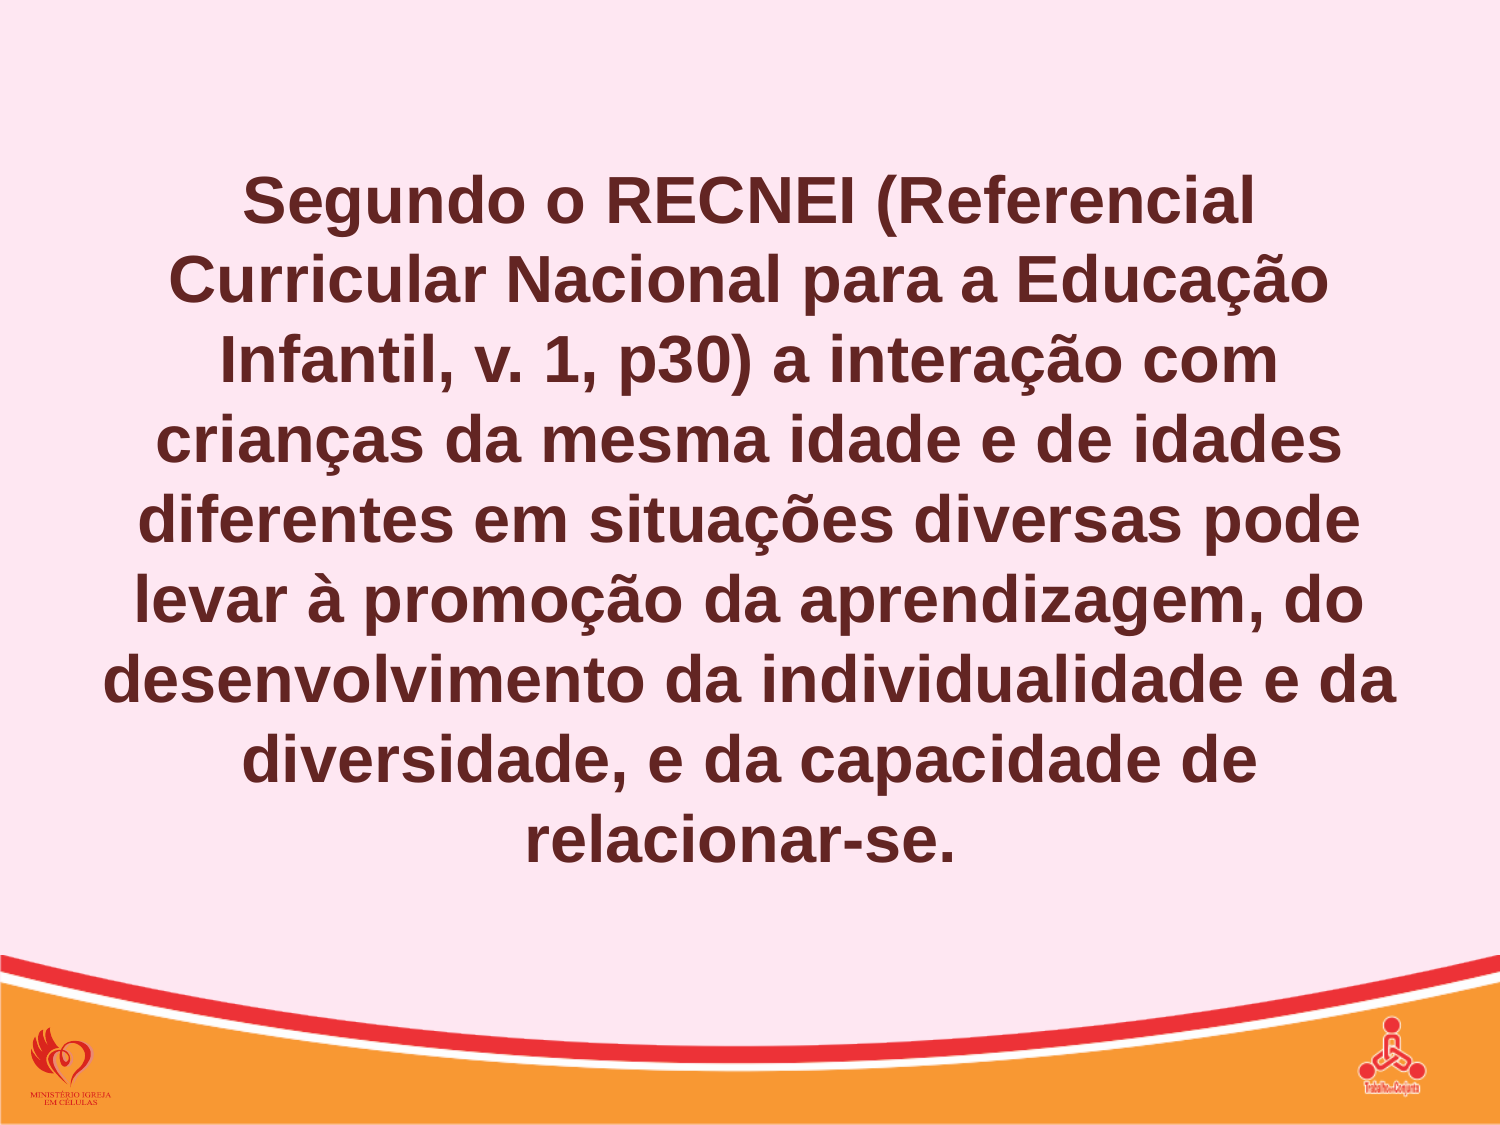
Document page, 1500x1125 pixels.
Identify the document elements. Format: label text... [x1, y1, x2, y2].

text_box Segundo o RECNEI (Referencial Curricular Nacional para a Educação Infantil, v. 1, p30) a interação com crianças da mesma idade e de idades diferentes em situações diversas pode levar à promoção da aprendizagem, do desenvolvimento da individualidade e da diversidade, e da capacidade de relacionar-se. [82, 148, 1418, 884]
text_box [29, 1026, 113, 1107]
picture [0, 955, 1500, 1125]
